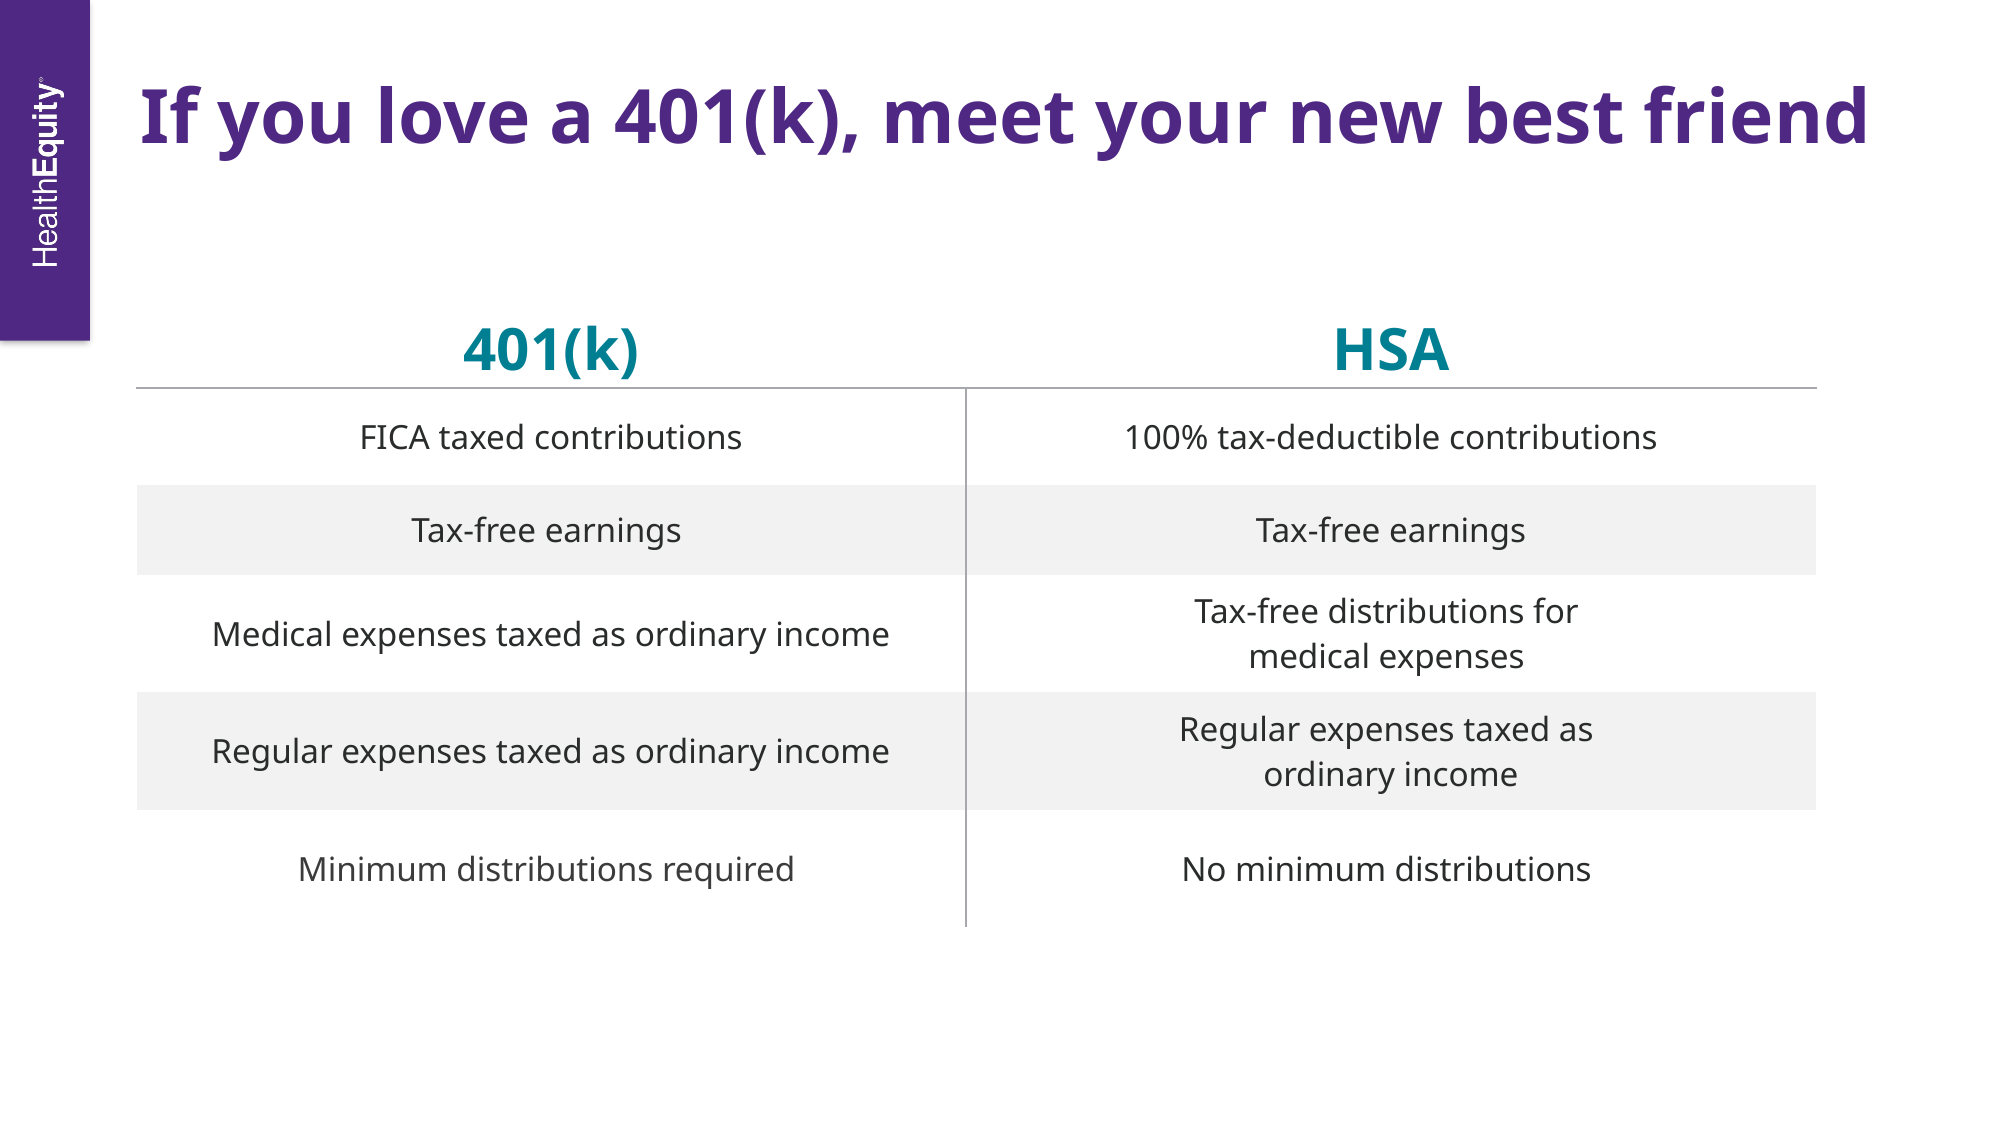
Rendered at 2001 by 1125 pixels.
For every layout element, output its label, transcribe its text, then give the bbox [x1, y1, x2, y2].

table_cell Tax-free earnings [137, 485, 965, 575]
title If you love a 401(k), meet your new best friend [140, 60, 1989, 154]
table_cell Regular expenses taxed as ordinary income [967, 692, 1816, 810]
table_cell No minimum distributions [967, 810, 1816, 927]
table_cell Medical expenses taxed as ordinary income [137, 575, 965, 692]
table_cell Regular expenses taxed as ordinary income [137, 692, 965, 810]
table_cell Minimum distributions required [137, 810, 965, 927]
table_cell Tax-free earnings [967, 485, 1816, 575]
table_header 401(k) [137, 308, 965, 387]
picture [33, 78, 64, 266]
table_header HSA [967, 308, 1815, 387]
table_cell FICA taxed contributions [137, 389, 965, 485]
table_cell 100% tax-deductible contributions [967, 389, 1816, 485]
table_cell Tax-free distributions for medical expenses [967, 575, 1816, 692]
